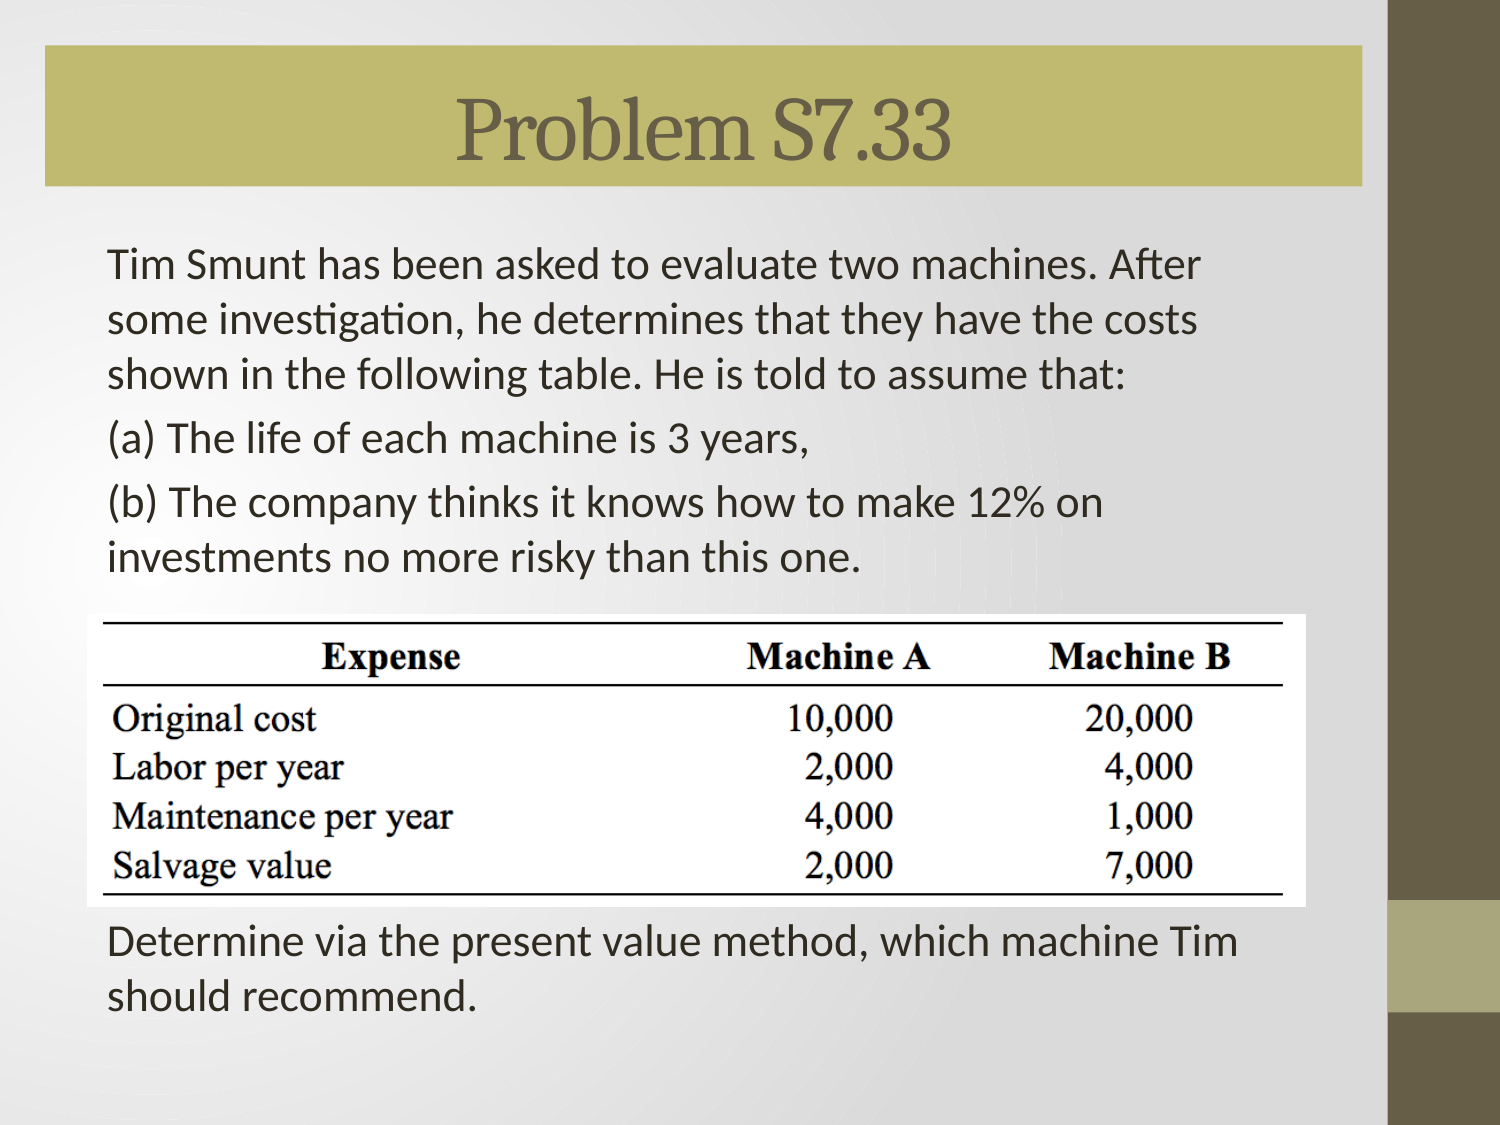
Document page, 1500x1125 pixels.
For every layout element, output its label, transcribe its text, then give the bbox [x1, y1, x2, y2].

text_box Problem S7.33 [45, 45, 1363, 187]
list Tim Smunt has been asked to evaluate two machines. After some investigation, he determines that they have the costs shown in the following table. He is told to assume that: (a) The life of each machine is 3 years, (b) The company thinks it knows how to make 12% on investments no more risky than this one. Determine via the present value method, which machine Tim should recommend. [72, 226, 1323, 1090]
picture [86, 613, 1307, 908]
